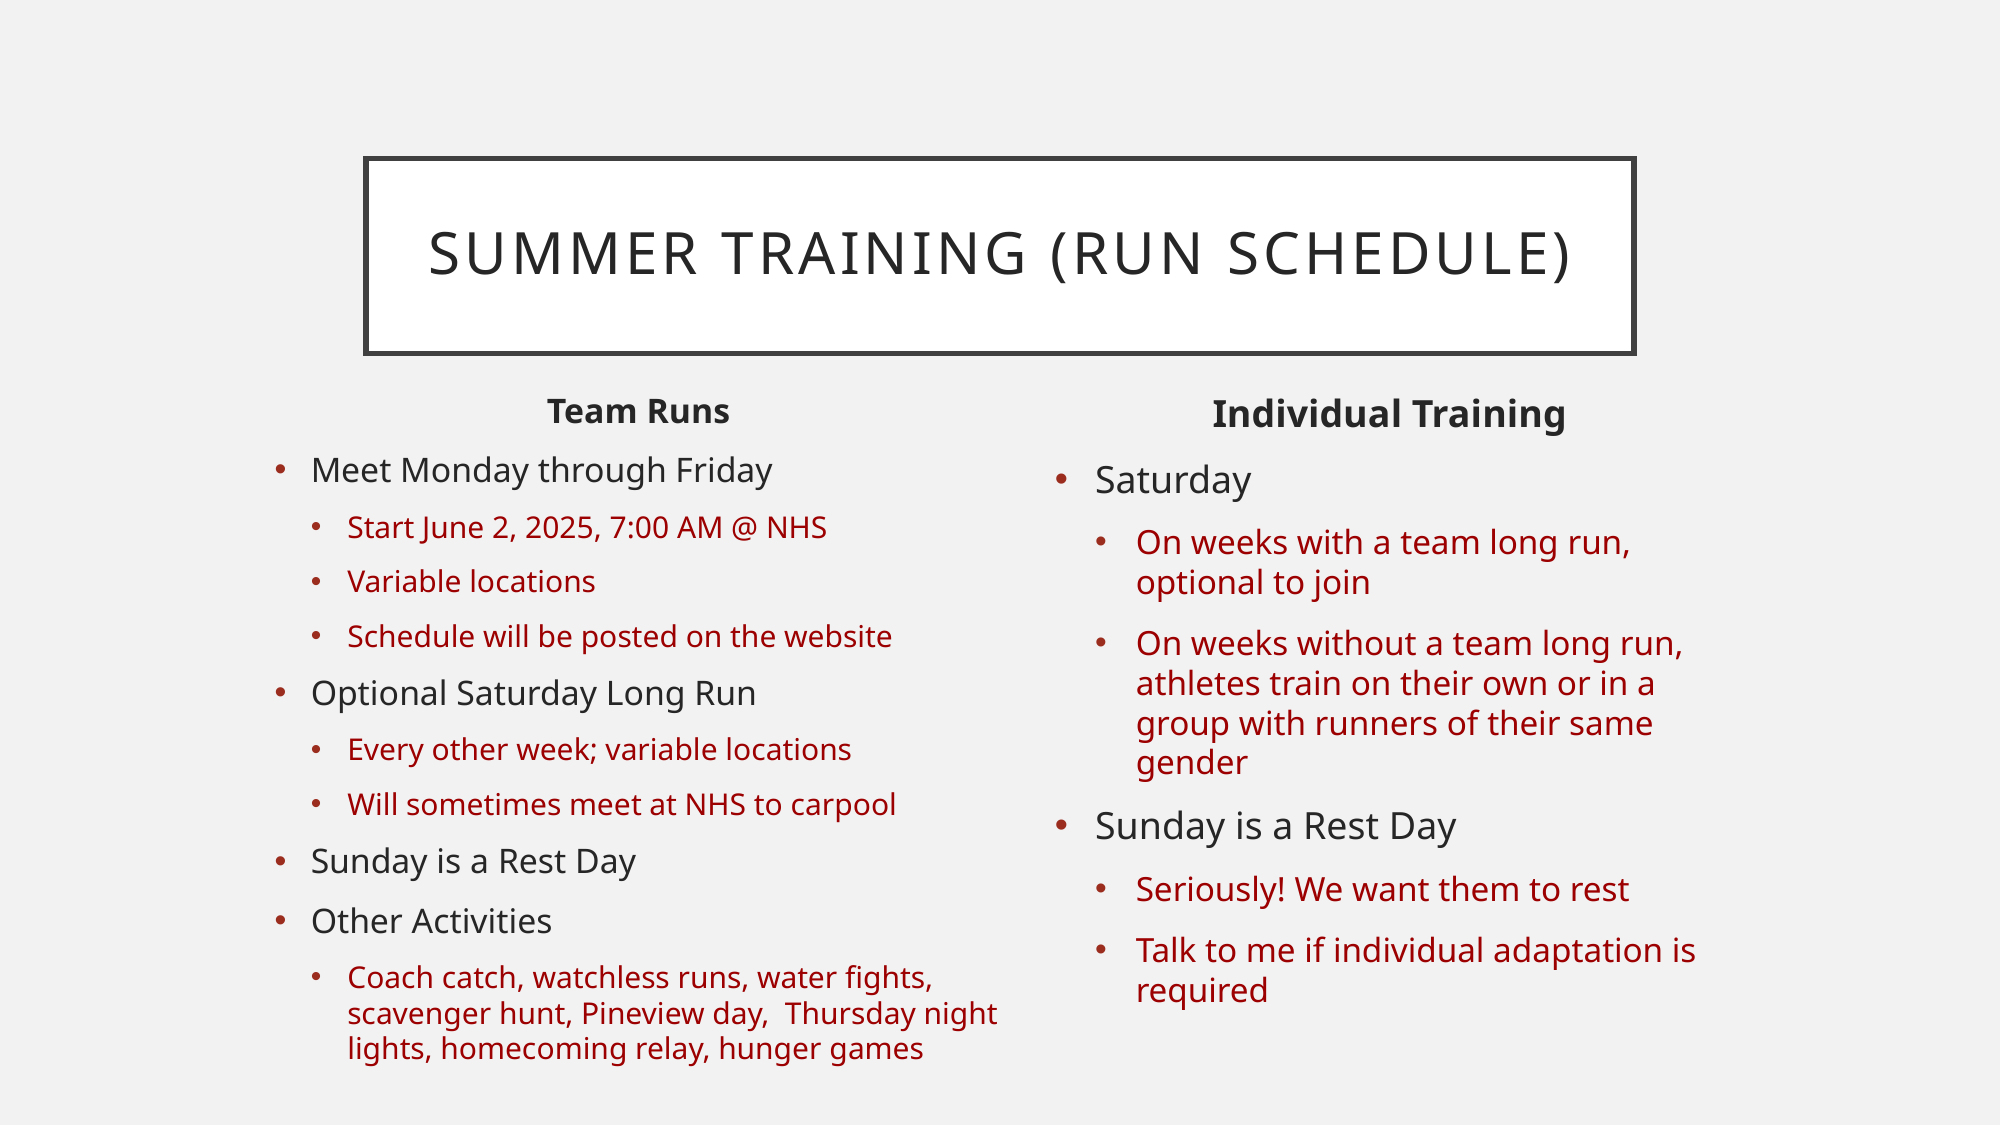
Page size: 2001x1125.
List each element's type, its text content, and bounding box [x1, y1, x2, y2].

title SUMMER TRAINING (RUN SCHEDULE) [363, 156, 1637, 356]
list Team Runs Meet Monday through Friday Start June 2, 2025, 7:00 AM @ NHS Variable locations Schedule will be posted on the website Optional Saturday Long Run Every other week; variable locations Will sometimes meet at NHS to carpool Sunday is a Rest Day Other Activities Coach catch, watchless runs, water fights, scavenger hunt, Pineview day, Thursday night lights, homecoming relay, hunger games [259, 382, 1018, 1103]
list Individual Training Saturday On weeks with a team long run, optional to join On weeks without a team long run, athletes train on their own or in a group with runners of their same gender Sunday is a Rest Day Seriously! We want them to rest Talk to me if individual adaptation is required [1039, 382, 1741, 1103]
